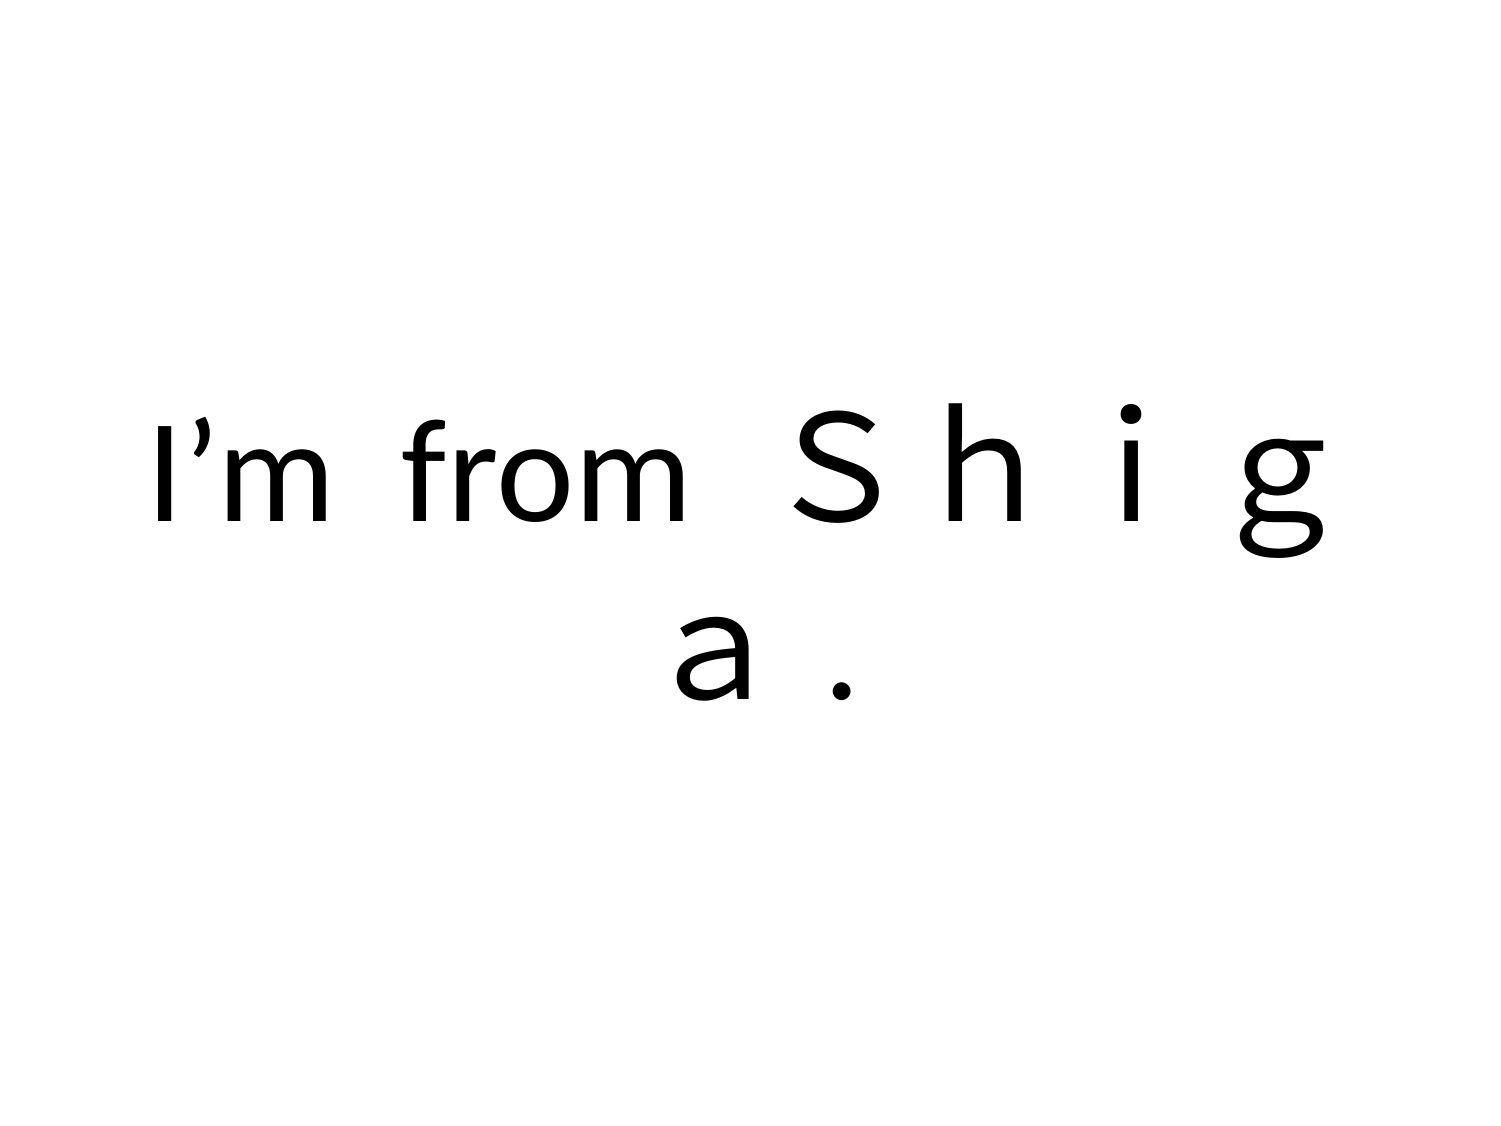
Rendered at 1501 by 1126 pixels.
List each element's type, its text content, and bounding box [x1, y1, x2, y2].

title I’m from Ｓｈｉｇａ. [74, 91, 1426, 1011]
